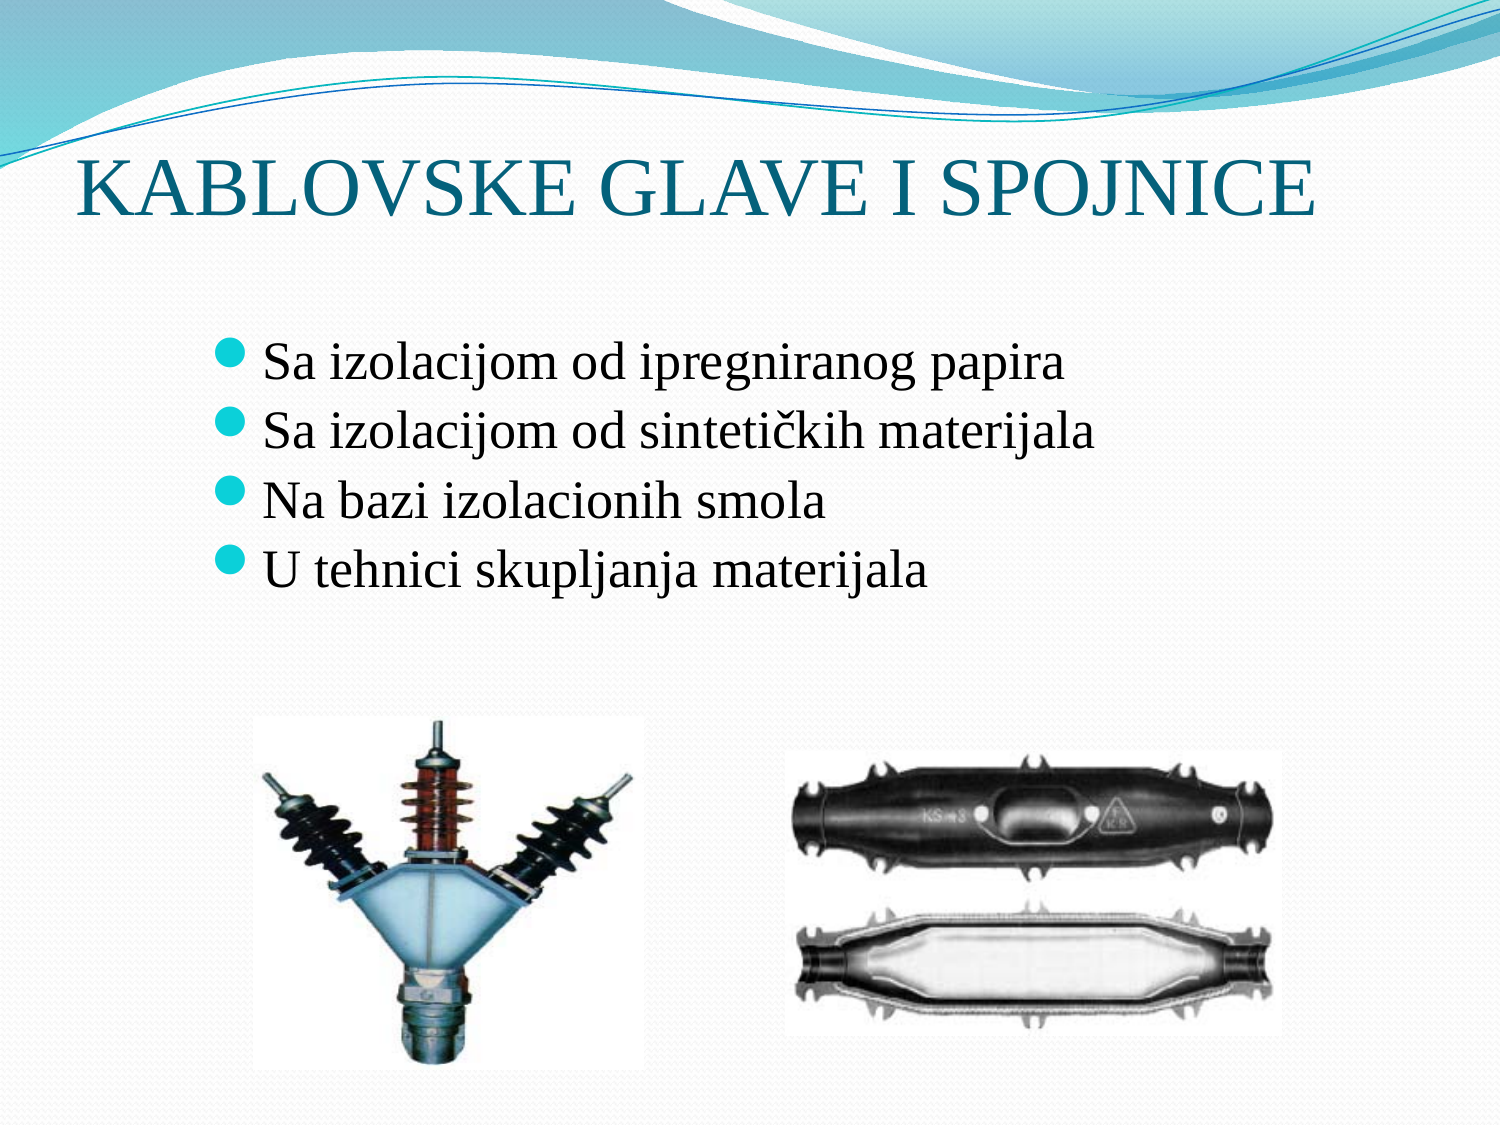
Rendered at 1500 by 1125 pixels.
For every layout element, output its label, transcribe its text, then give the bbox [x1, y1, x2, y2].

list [785, 751, 1282, 1036]
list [253, 715, 644, 1070]
title VRSTE GUBITAKA [644, 717, 651, 767]
title VRSTE GUBITAKA [246, 717, 253, 767]
title KABLOVSKE GLAVE I SPOJNICE [75, 45, 1425, 233]
list Sa izolacijom od ipregniranog papira Sa izolacijom od sintetičkih materijala Na bazi izolacionih smola U tehnici skupljanja materijala [196, 325, 1422, 767]
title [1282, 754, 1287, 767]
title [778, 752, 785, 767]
